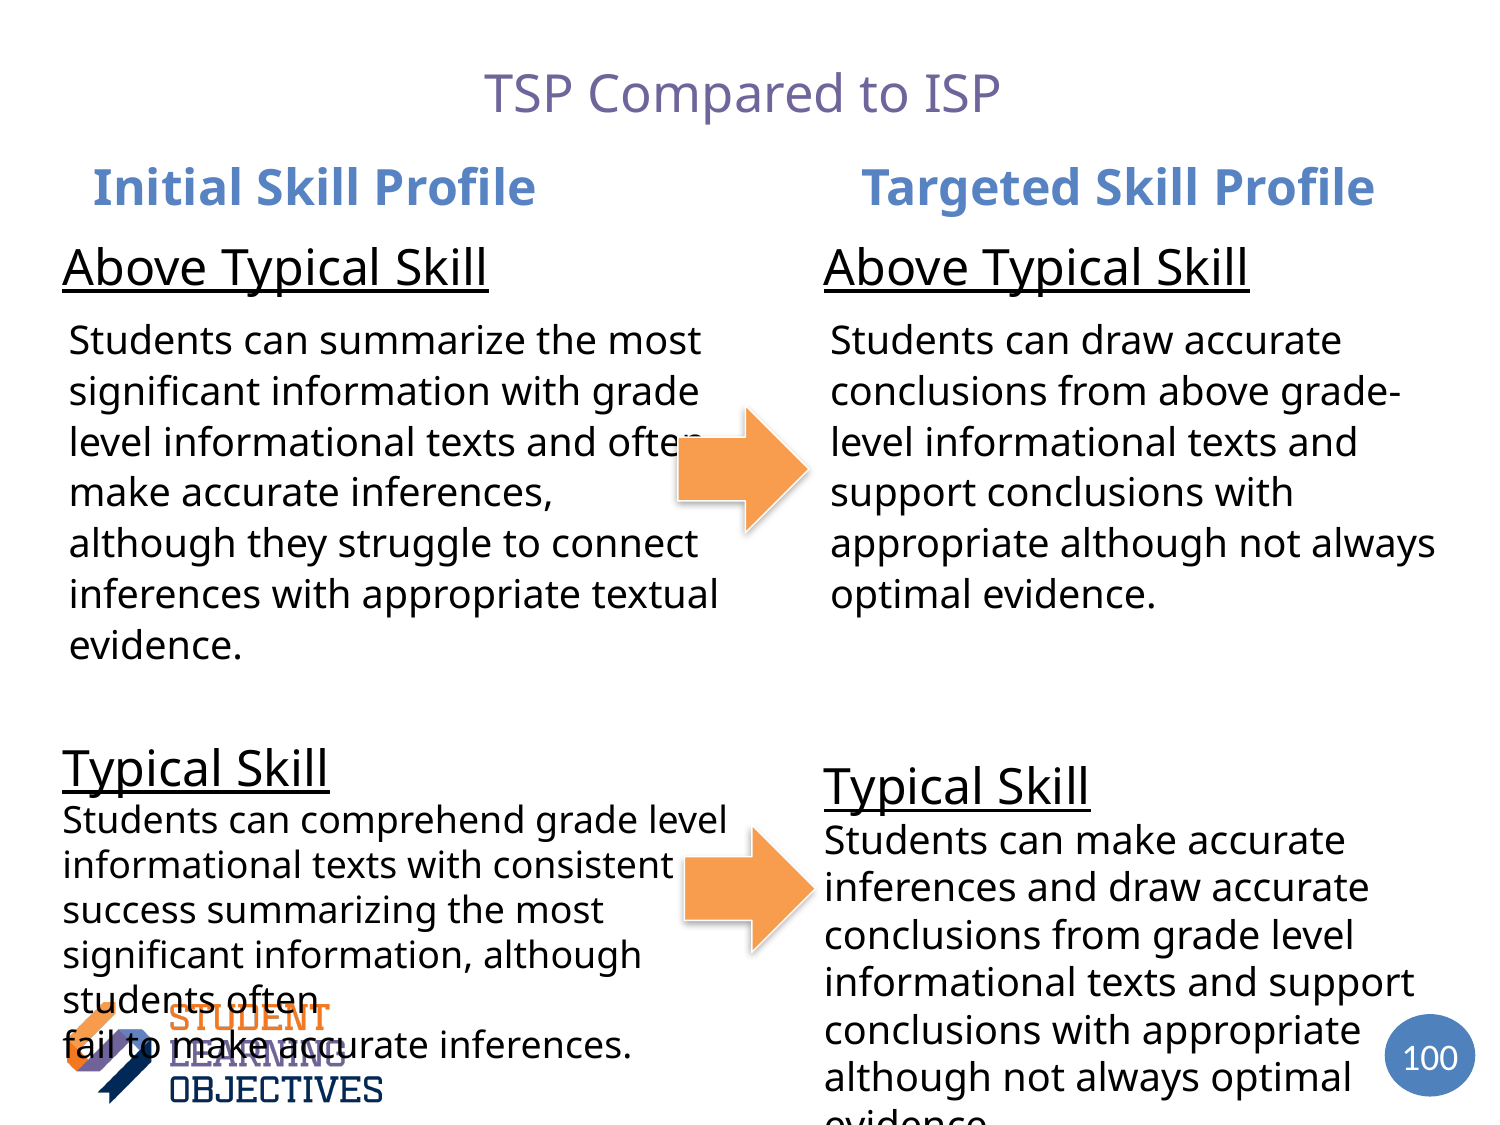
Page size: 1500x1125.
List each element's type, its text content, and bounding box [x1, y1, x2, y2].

title TSP Compared to ISP [61, 44, 1425, 139]
slide_number 100 [1384, 1014, 1476, 1097]
list Initial Skill Profile [9, 138, 622, 231]
list Above Typical Skill Students can summarize the most significant information with grade level informational texts and often make accurate inferences, although they struggle to connect inferences with appropriate textual evidence. Typical Skill Students can comprehend grade level informational texts with consistent success summarizing the most significant information, although students often fail to make accurate inferences. [47, 216, 750, 1002]
list Above Typical Skill Students can draw accurate conclusions from above grade-level informational texts and support conclusions with appropriate although not always optimal evidence. Typical Skill Students can make accurate inferences and draw accurate conclusions from grade level informational texts and support conclusions with appropriate although not always optimal evidence [809, 216, 1496, 1081]
picture [67, 1002, 382, 1104]
text_box [684, 824, 816, 953]
list Targeted Skill Profile [812, 138, 1425, 216]
text_box [677, 405, 809, 533]
